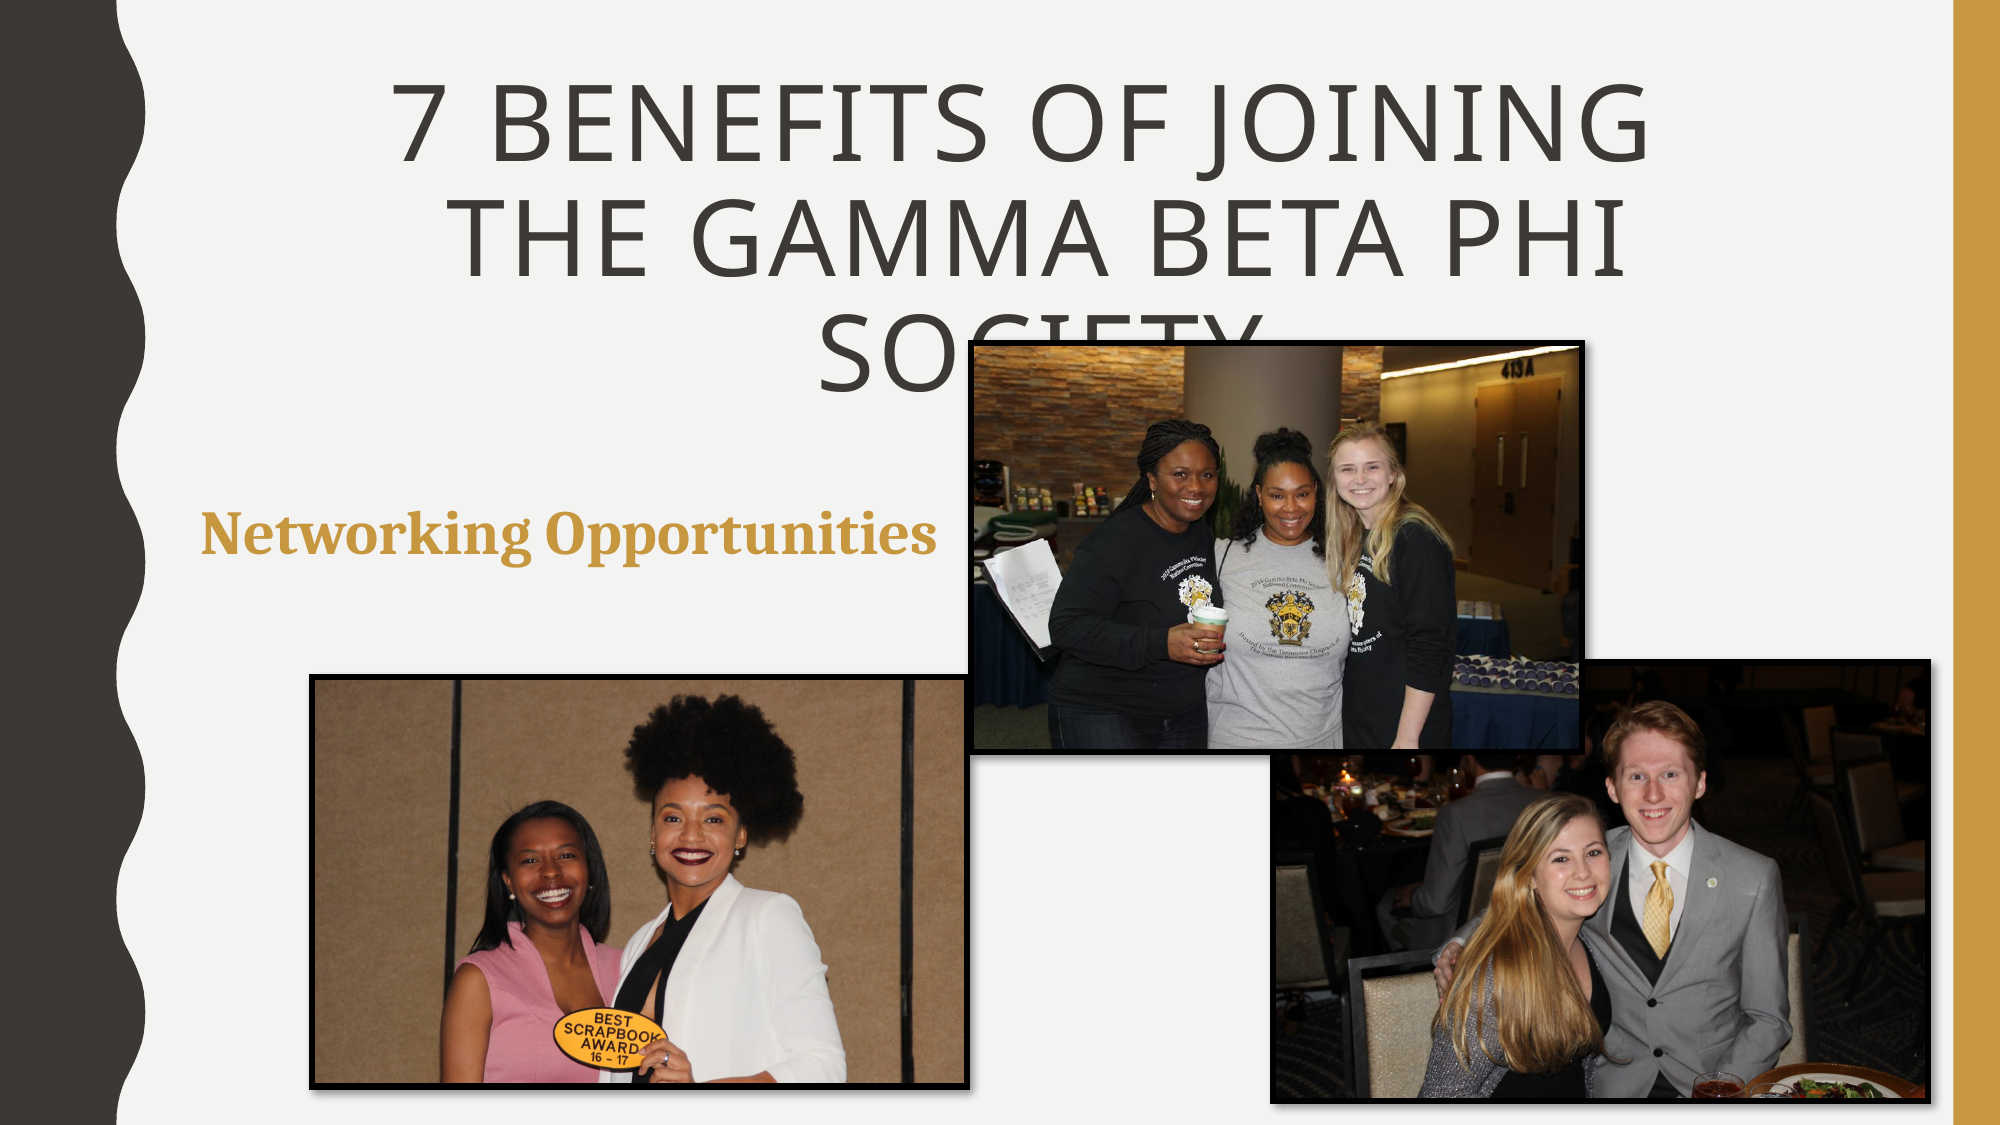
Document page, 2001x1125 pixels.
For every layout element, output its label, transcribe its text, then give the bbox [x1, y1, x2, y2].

picture [1276, 665, 1926, 1099]
title 7 Benefits of joining the gamma beta phi society [205, 62, 1875, 308]
picture [314, 680, 964, 1084]
list Networking Opportunities [176, 290, 964, 1007]
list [974, 345, 1579, 750]
